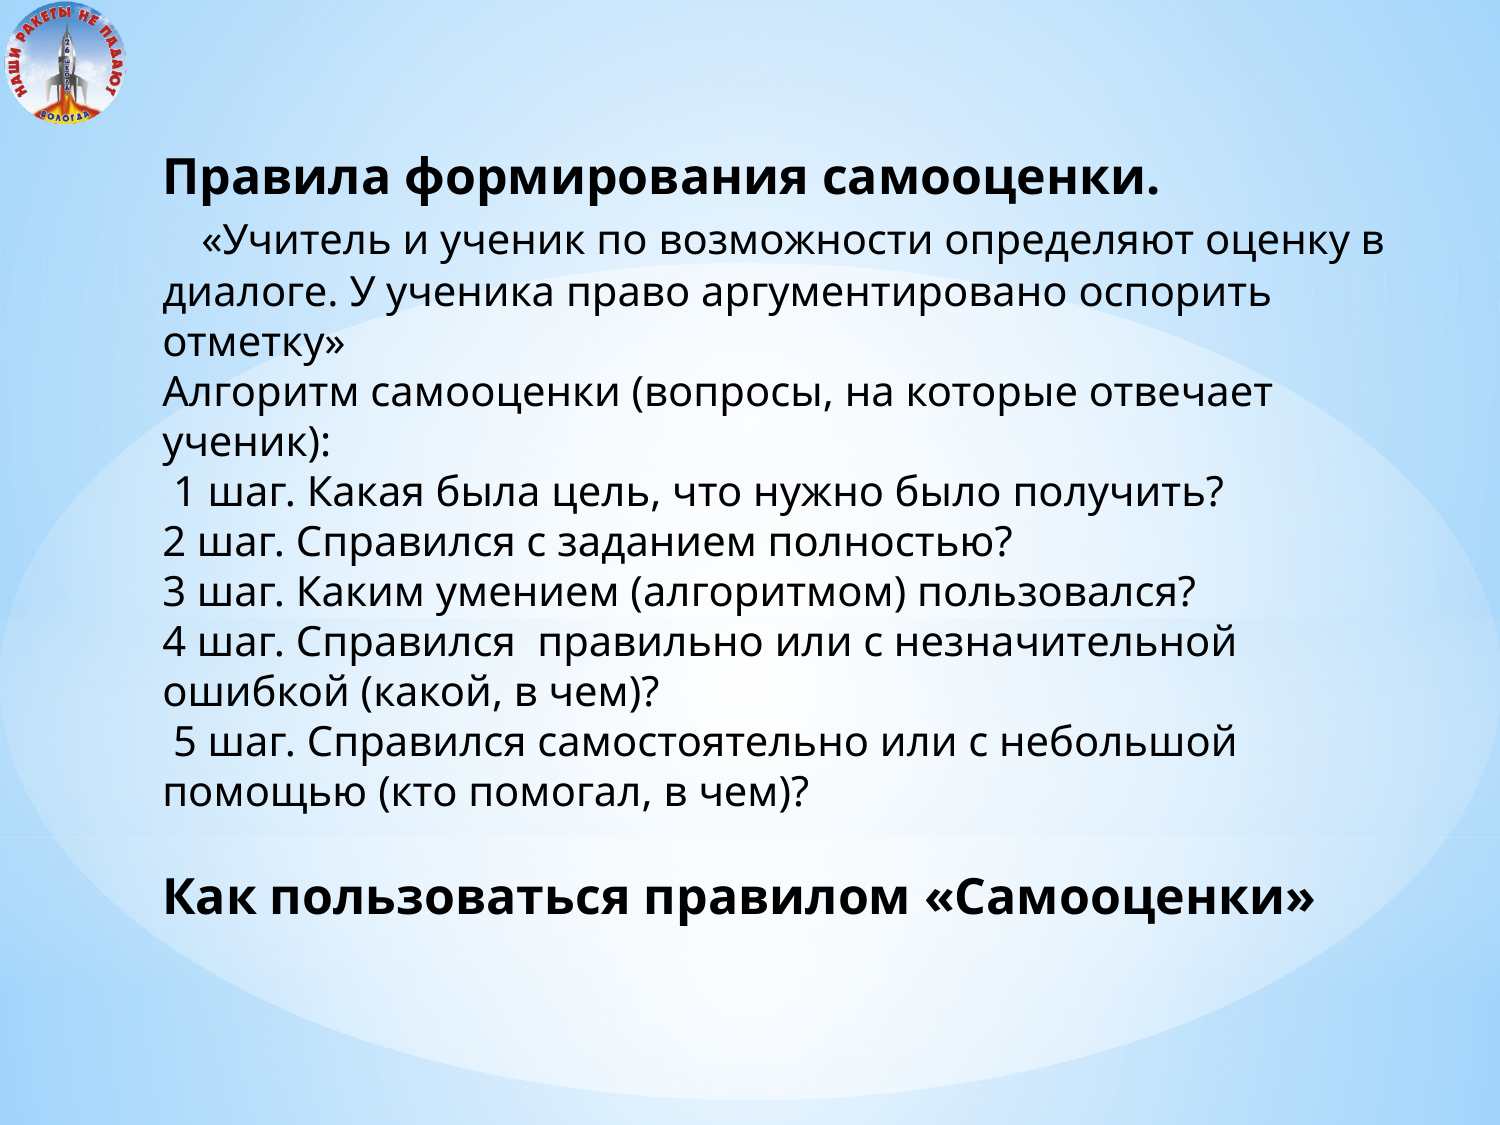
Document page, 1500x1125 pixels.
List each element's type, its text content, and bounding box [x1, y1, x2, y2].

text_box Правила формирования самооценки. «Учитель и ученик по возможности определяют оценку в диалоге. У ученика право аргументировано оспорить отметку» Алгоритм самооценки (вопросы, на которые отвечает ученик): 1 шаг. Какая была цель, что нужно было получить? 2 шаг. Справился с заданием полностью? 3 шаг. Каким умением (алгоритмом) пользовался? 4 шаг. Справился правильно или с незначительной ошибкой (какой, в чем)? 5 шаг. Справился самостоятельно или с небольшой помощью (кто помогал, в чем)? Как пользоваться правилом «Самооценки» [147, 137, 1447, 933]
picture [1, 0, 128, 126]
